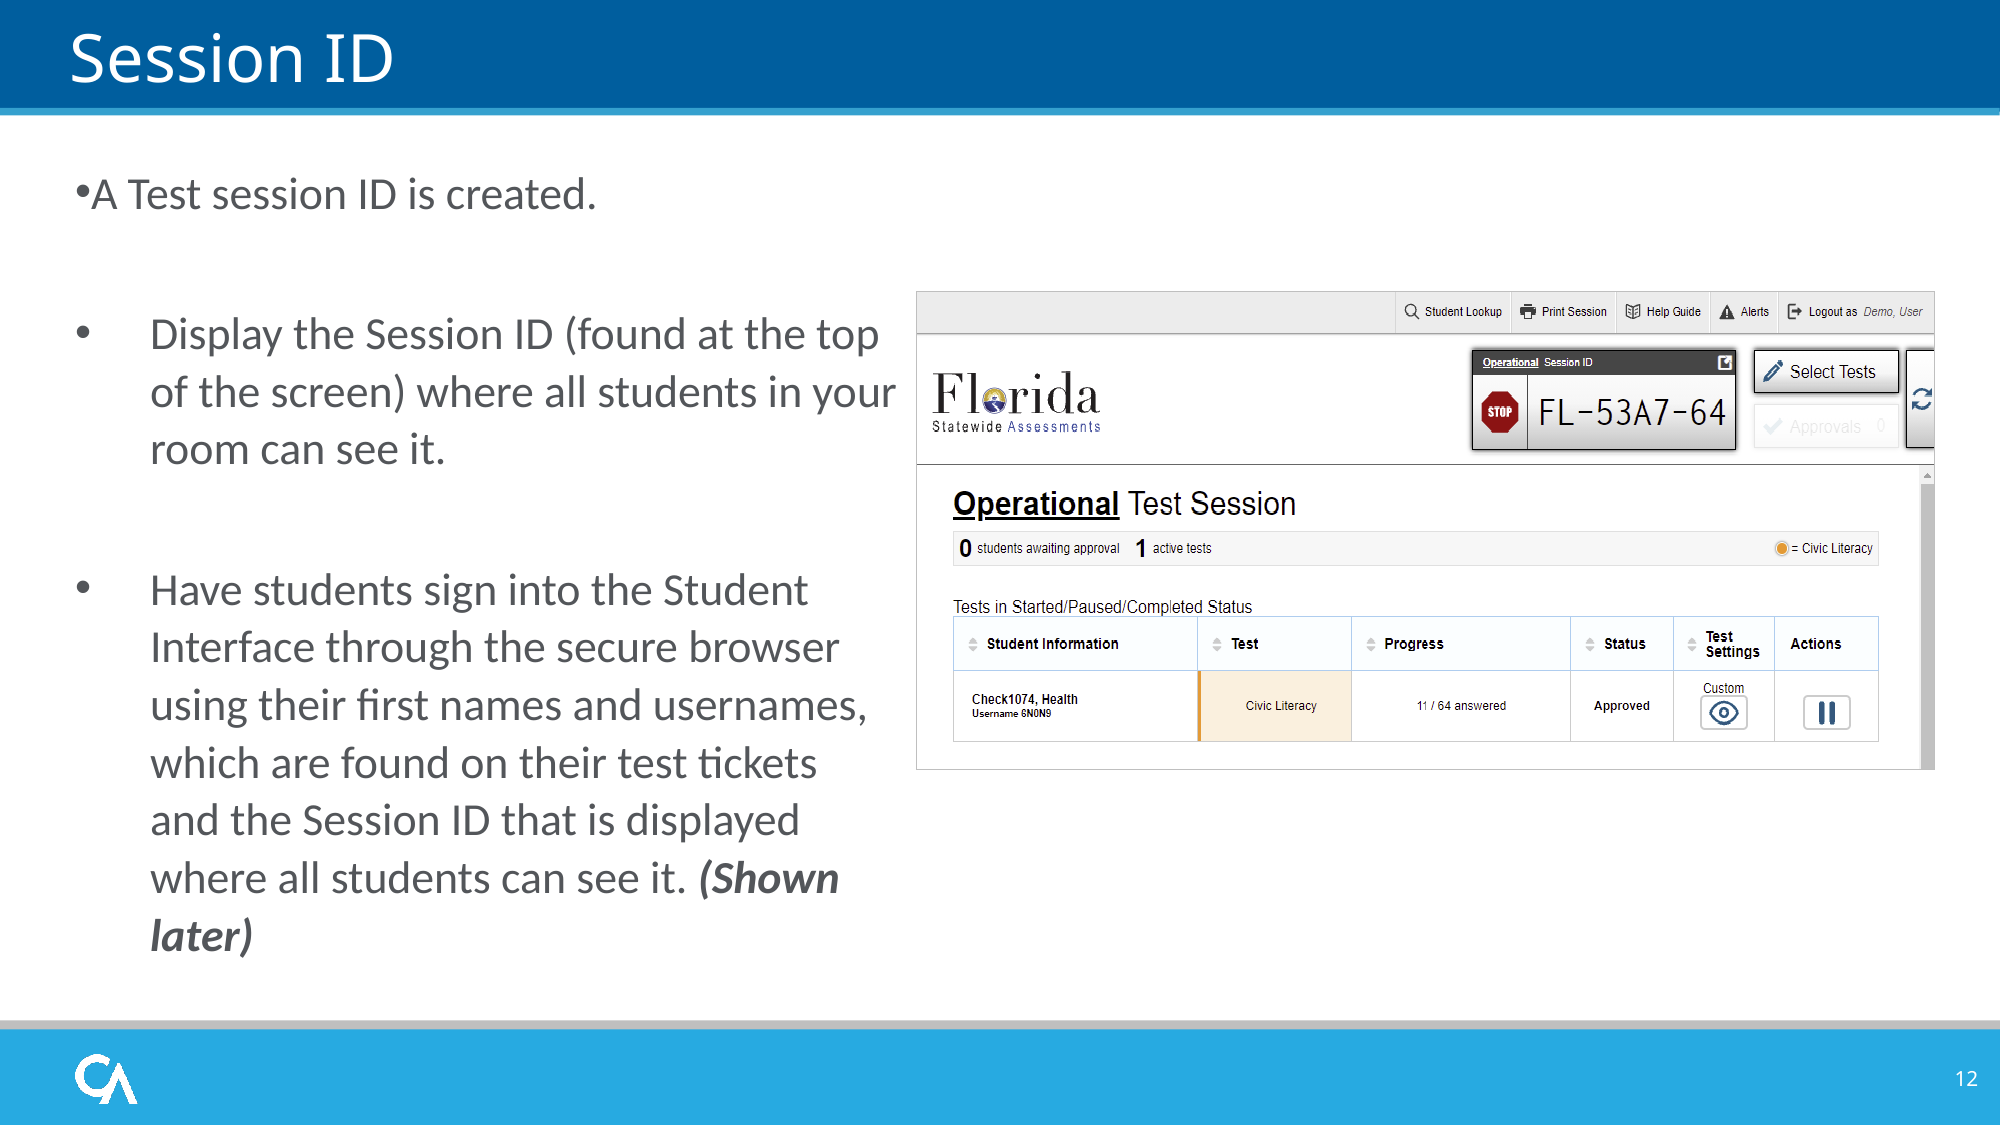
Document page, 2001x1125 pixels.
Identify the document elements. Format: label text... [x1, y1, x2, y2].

text_box [0, 0, 2000, 75]
text_box A Test session ID is created. Display the Session ID (found at the top of the screen) where all students in your room can see it. Have students sign into the Student Interface through the secure browser using their first names and usernames, which are found on their test tickets and the Session ID that is displayed where all students can see it. (Shown later) [75, 160, 899, 983]
title Session ID [69, 75, 1935, 96]
picture [75, 1054, 138, 1104]
picture [916, 291, 1935, 770]
slide_number 12 [1877, 1057, 1993, 1103]
